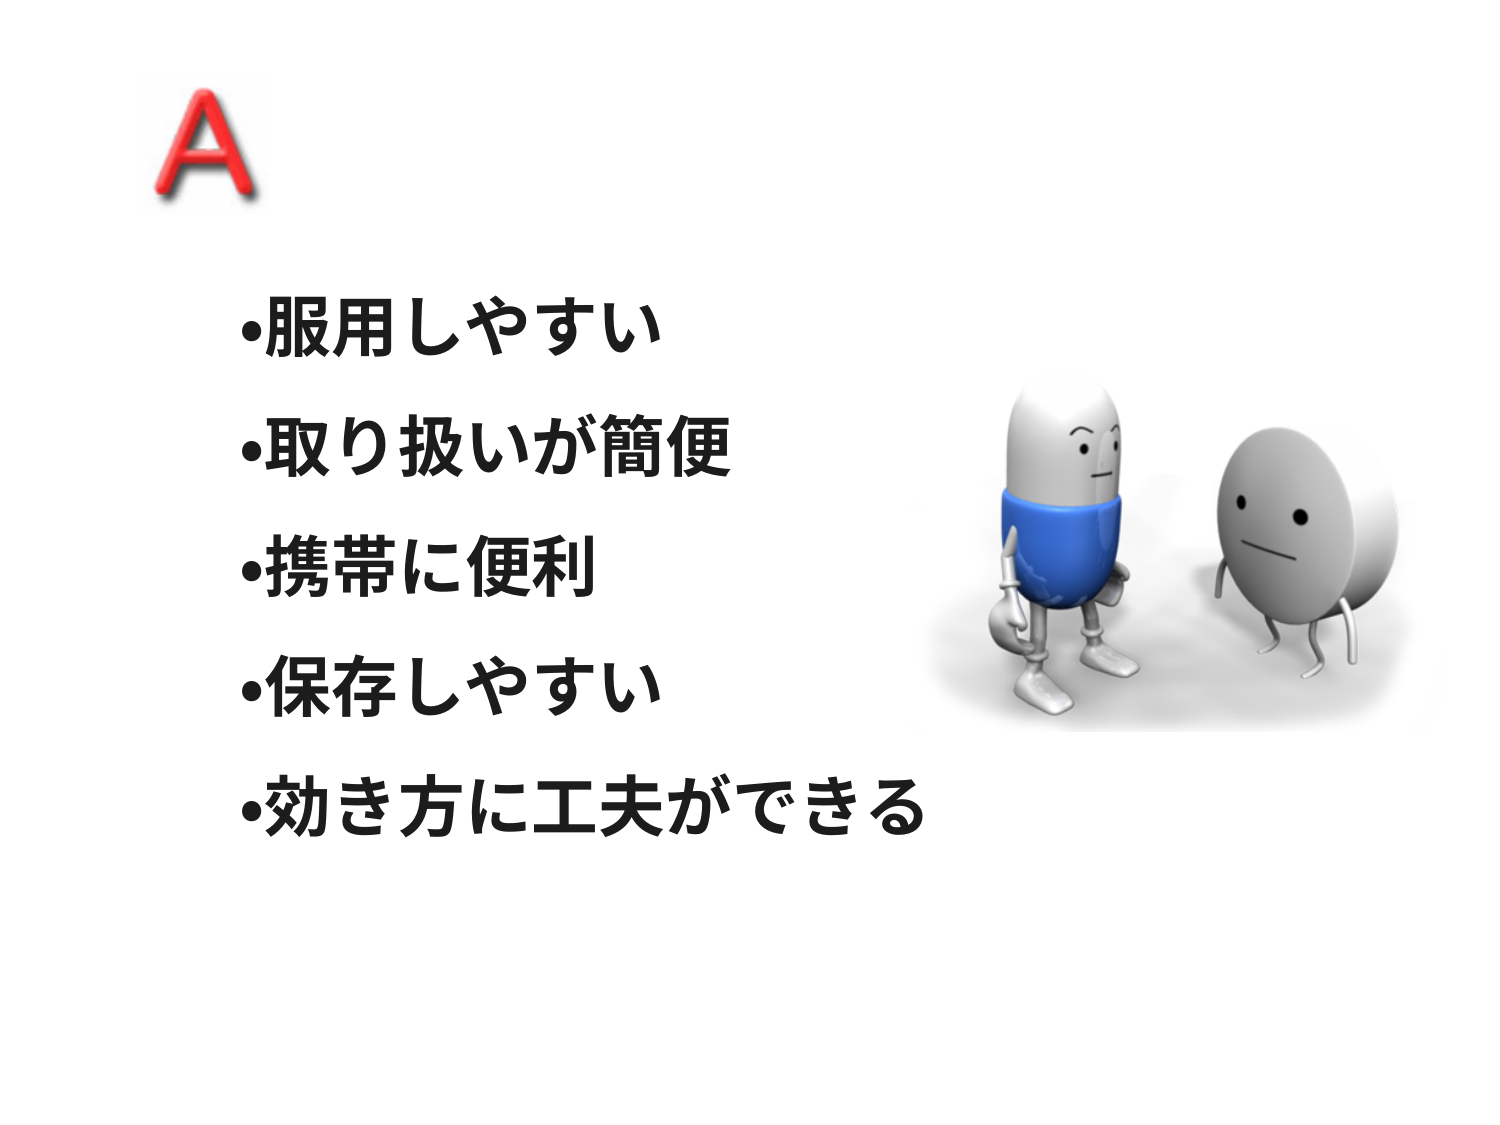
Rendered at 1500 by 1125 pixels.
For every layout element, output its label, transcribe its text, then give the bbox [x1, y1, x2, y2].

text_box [135, 77, 270, 214]
text_box ・服用しやすい ・取り扱いが簡便 ・携帯に便利 ・保存しやすい ・効き方に工夫ができる [225, 237, 1294, 852]
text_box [903, 349, 1446, 732]
